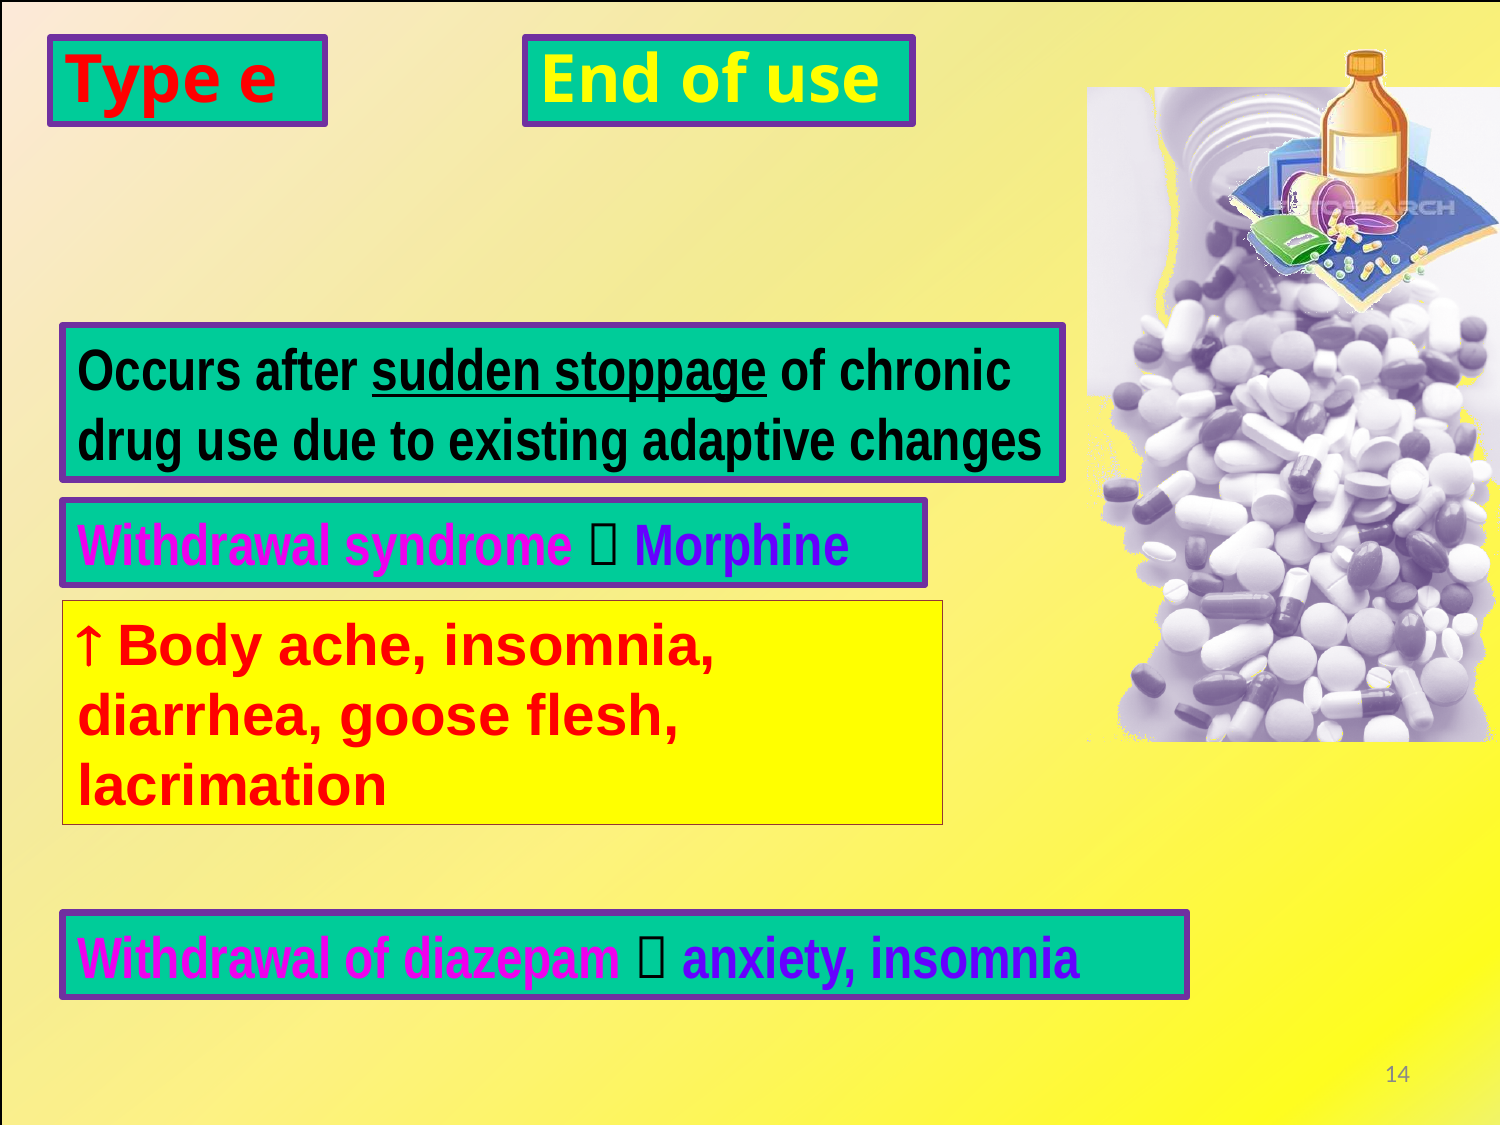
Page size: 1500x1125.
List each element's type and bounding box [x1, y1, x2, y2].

picture [1087, 49, 1500, 742]
text_box [0, 0, 1500, 1125]
